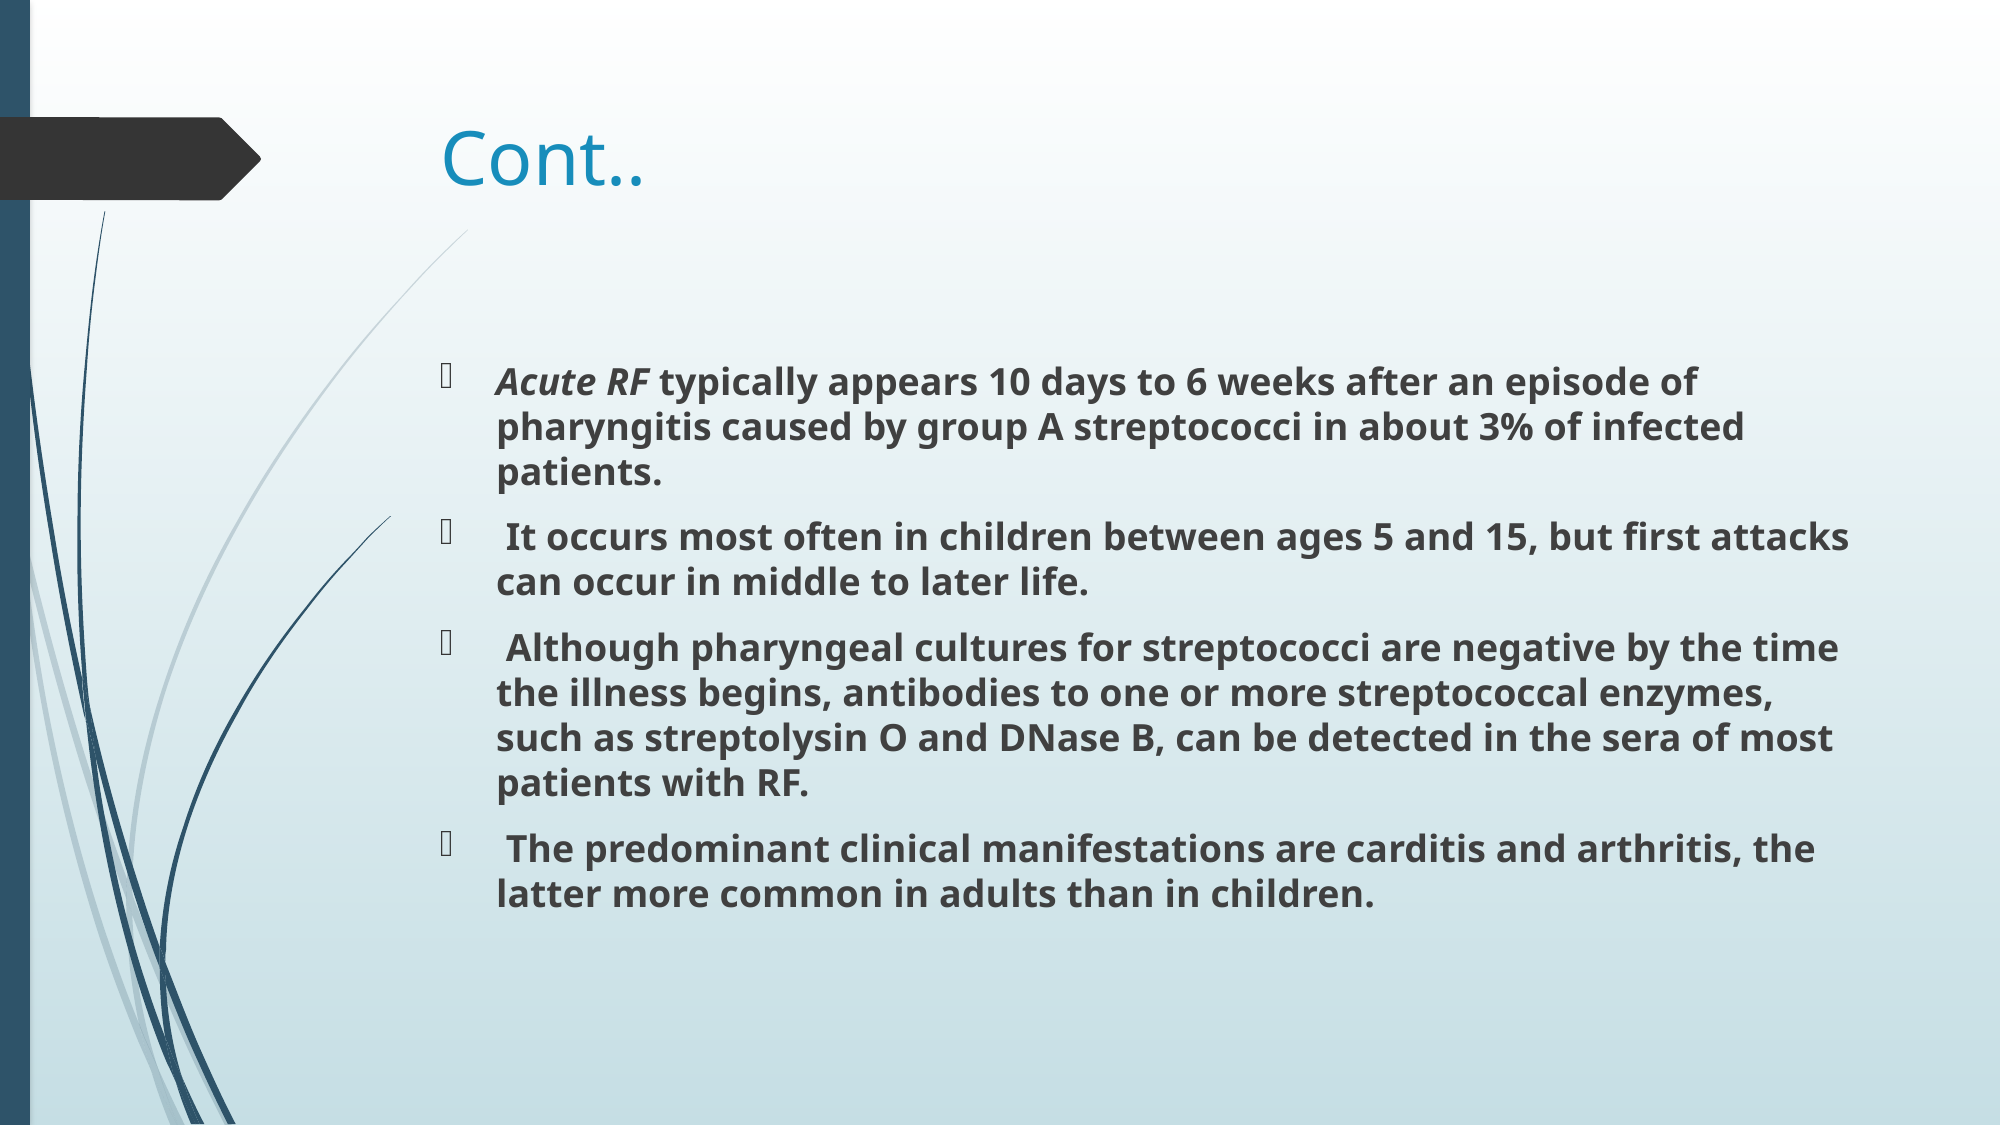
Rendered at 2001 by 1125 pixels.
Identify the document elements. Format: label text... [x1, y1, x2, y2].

list Acute RF typically appears 10 days to 6 weeks after an episode of pharyngitis caused by group A streptococci in about 3% of infected patients. It occurs most often in children between ages 5 and 15, but first attacks can occur in middle to later life. Although pharyngeal cultures for streptococci are negative by the time the illness begins, antibodies to one or more streptococcal enzymes, such as streptolysin O and DNase B, can be detected in the sera of most patients with RF. The predominant clinical manifestations are carditis and arthritis, the latter more common in adults than in children. [424, 350, 1888, 970]
title Cont.. [425, 102, 1888, 313]
